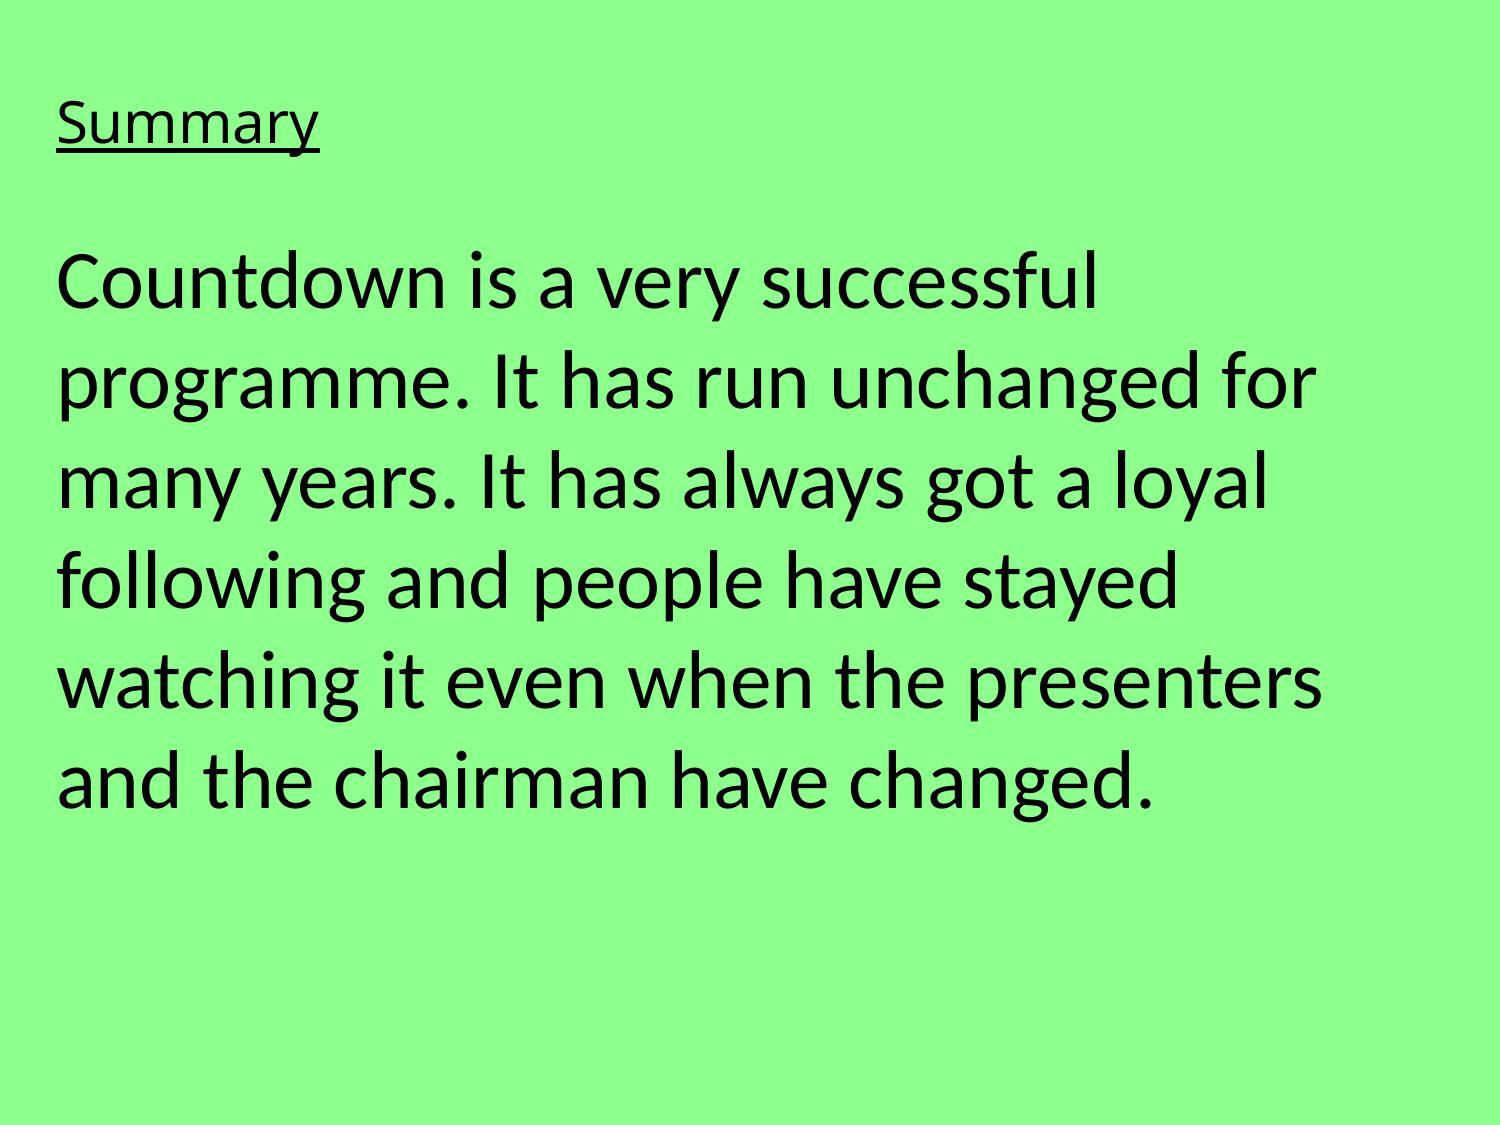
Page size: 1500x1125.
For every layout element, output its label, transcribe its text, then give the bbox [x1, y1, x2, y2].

text_box Summary Countdown is a very successful programme. It has run unchanged for many years. It has always got a loyal following and people have stayed watching it even when the presenters and the chairman have changed. [41, 78, 1471, 893]
